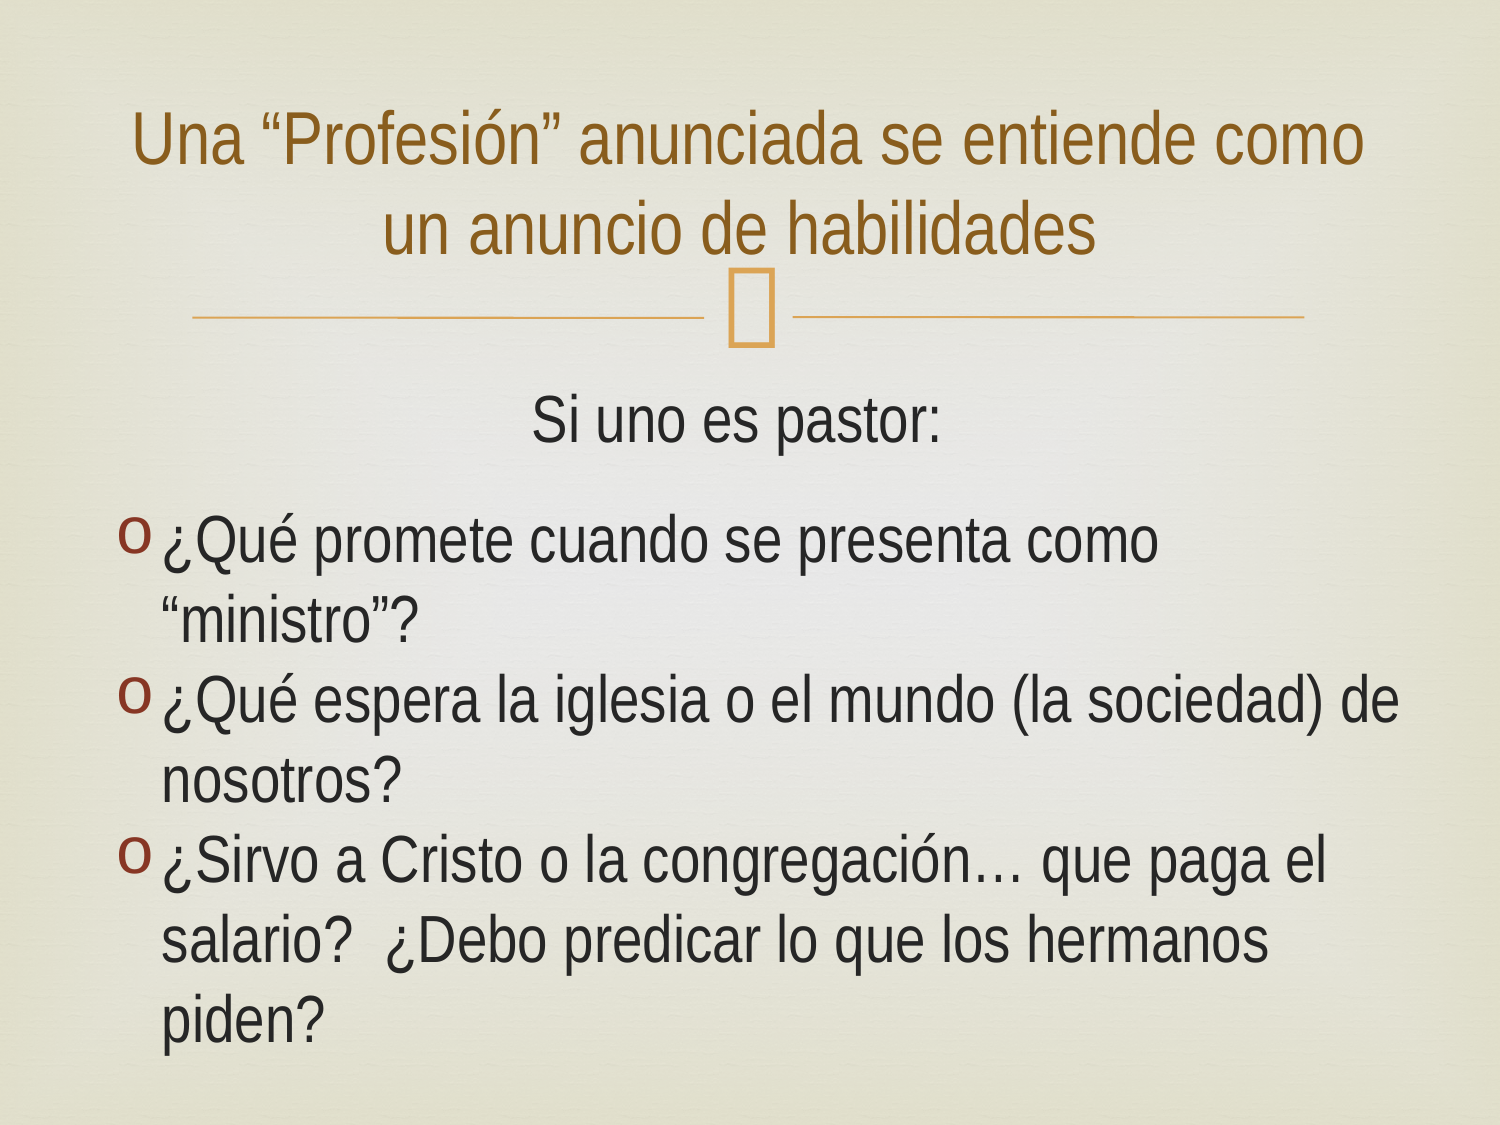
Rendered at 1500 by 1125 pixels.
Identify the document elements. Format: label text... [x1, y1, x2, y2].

title Una “Profesión” anunciada se entiende como un anuncio de habilidades [112, 93, 1386, 267]
list Si uno es pastor: ¿Qué promete cuando se presenta como “ministro”? ¿Qué espera la iglesia o el mundo (la sociedad) de nosotros? ¿Sirvo a Cristo o la congregación… que paga el salario? ¿Debo predicar lo que los hermanos piden? [24, 368, 1450, 1005]
